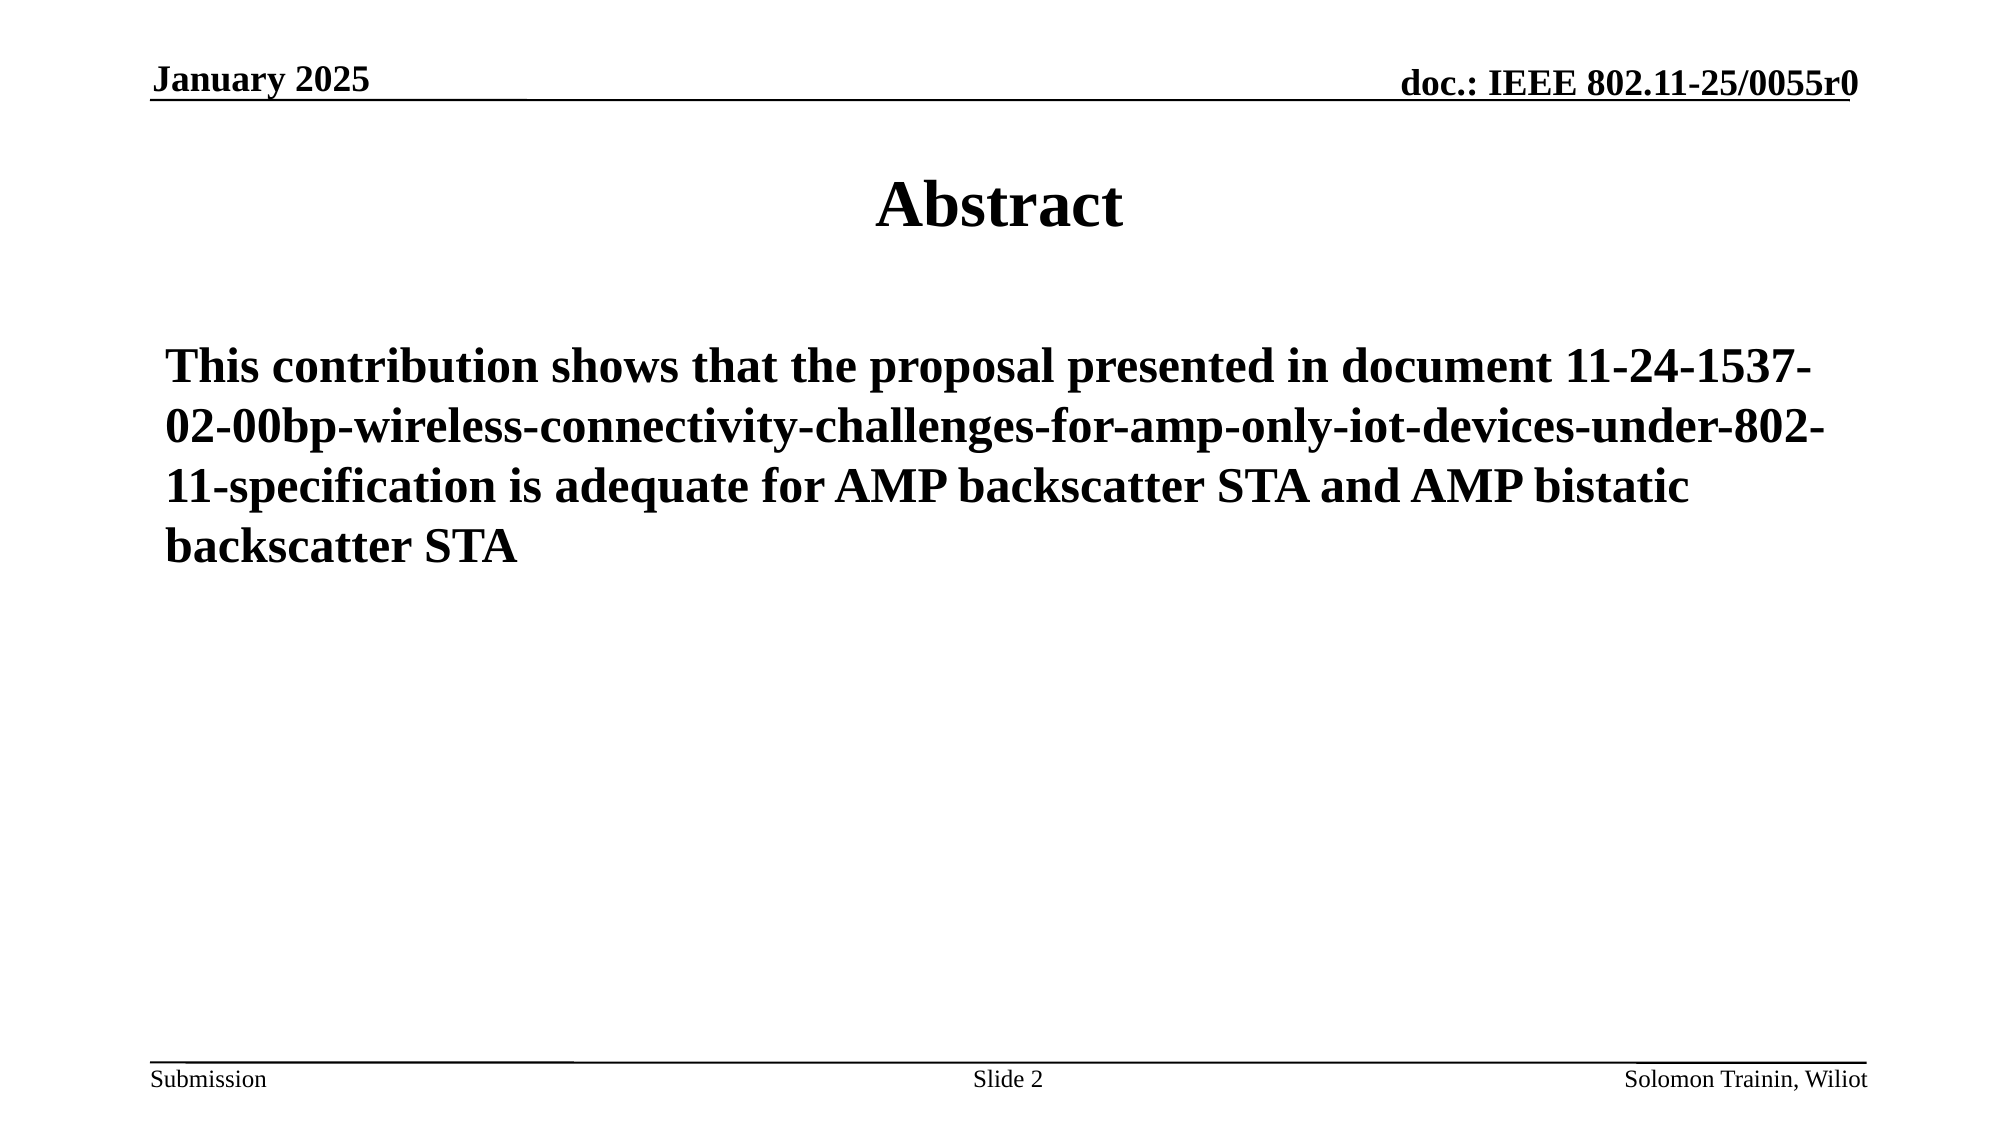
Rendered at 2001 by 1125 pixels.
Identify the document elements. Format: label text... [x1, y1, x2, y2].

list This contribution shows that the proposal presented in document 11-24-1537-02-00bp-wireless-connectivity-challenges-for-amp-only-iot-devices-under-802-11-specification is adequate for AMP backscatter STA and AMP bistatic backscatter STA [149, 324, 1850, 1000]
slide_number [152, 54, 563, 100]
title Abstract [149, 112, 1850, 288]
footer Solomon Trainin, Wiliot [1171, 1061, 1869, 1093]
slide_number Slide 2 [950, 1061, 1067, 1123]
